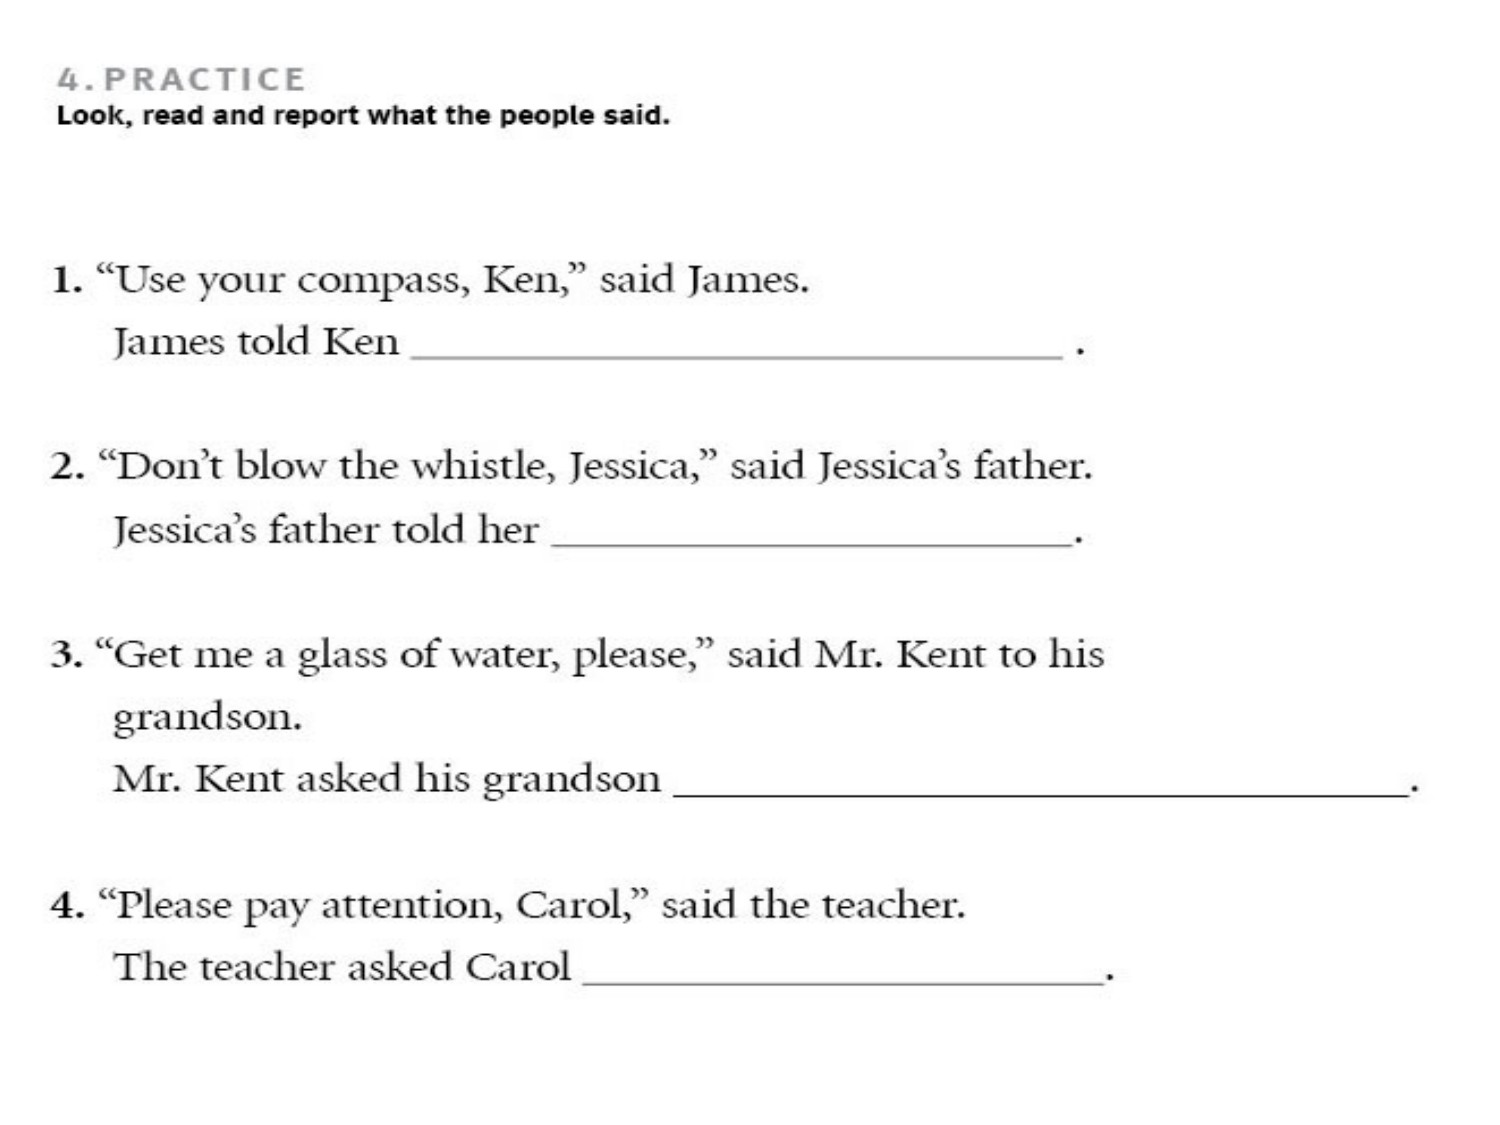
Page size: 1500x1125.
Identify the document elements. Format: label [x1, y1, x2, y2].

picture [41, 30, 1436, 1036]
